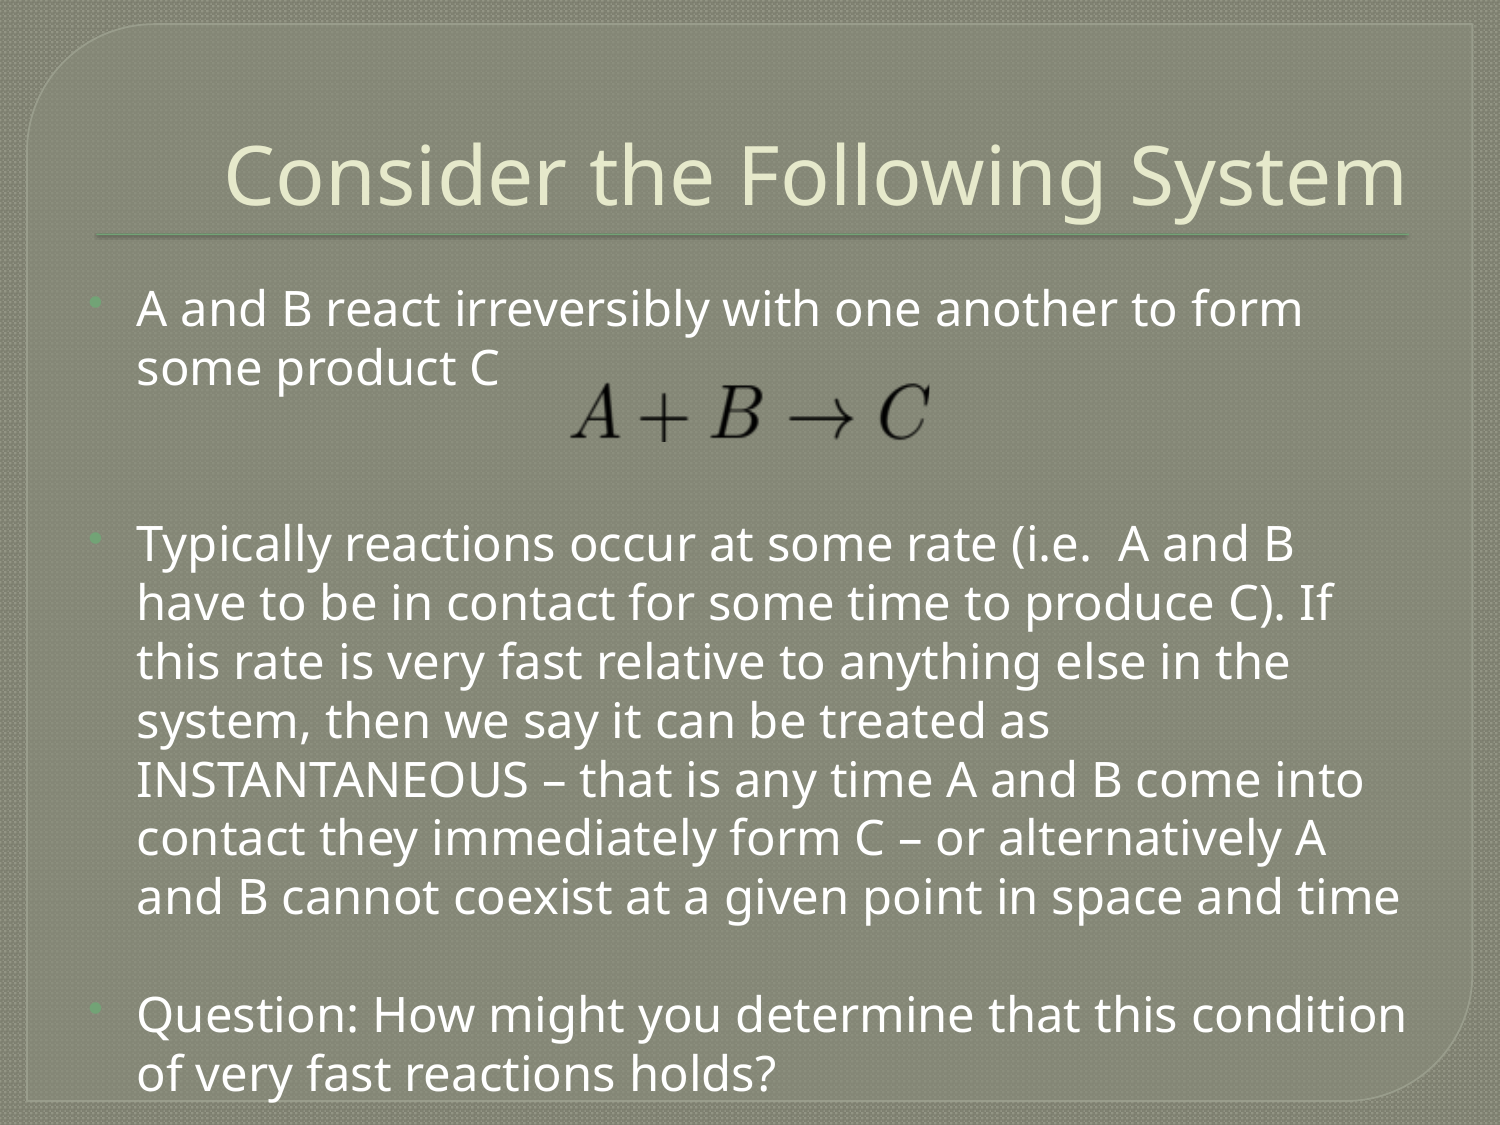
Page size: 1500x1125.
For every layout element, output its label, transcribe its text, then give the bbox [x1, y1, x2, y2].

title Consider the Following System [75, 41, 1425, 230]
list A and B react irreversibly with one another to form some product C Typically reactions occur at some rate (i.e. A and B have to be in contact for some time to produce C). If this rate is very fast relative to anything else in the system, then we say it can be treated as INSTANTANEOUS – that is any time A and B come into contact they immediately form C – or alternatively A and B cannot coexist at a given point in space and time Question: How might you determine that this condition of very fast reactions holds? [75, 270, 1425, 1125]
picture [569, 382, 930, 442]
